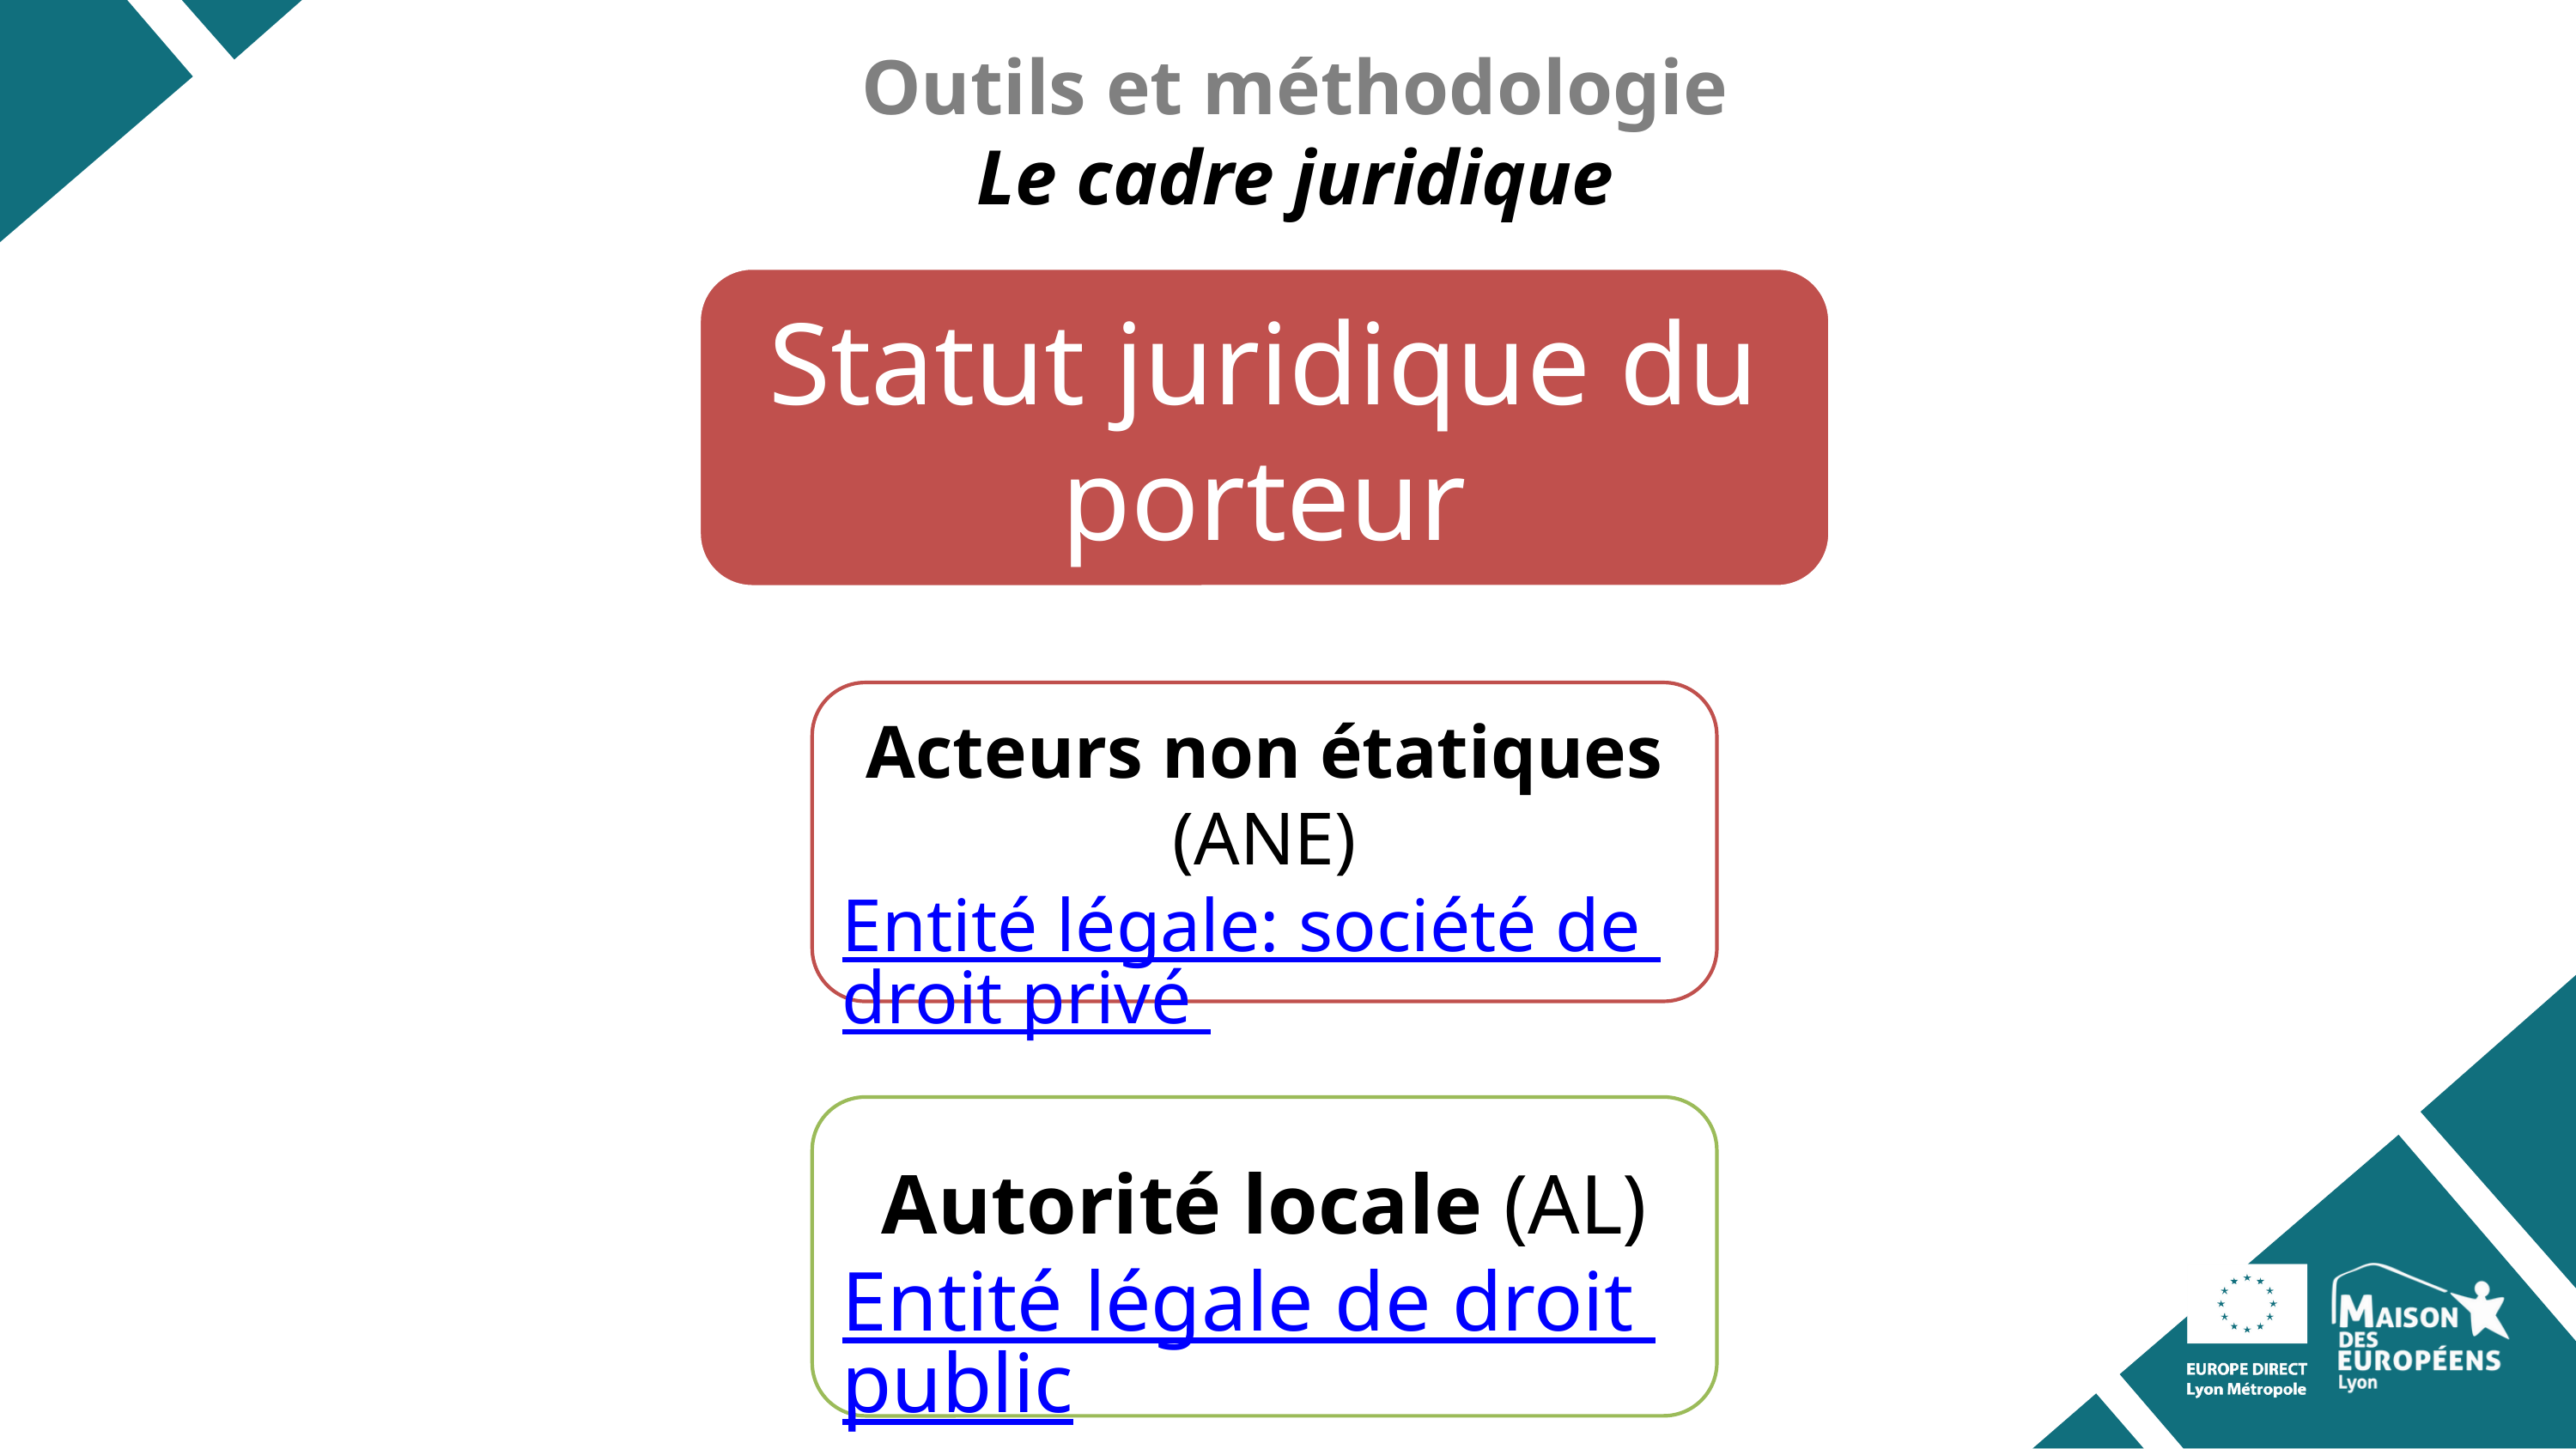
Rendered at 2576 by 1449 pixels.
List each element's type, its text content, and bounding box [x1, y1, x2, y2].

picture [2186, 1263, 2308, 1399]
picture [2314, 1263, 2528, 1399]
text_box Outils et méthodologie Le cadre juridique [390, 24, 2200, 131]
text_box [557, 267, 1972, 1416]
